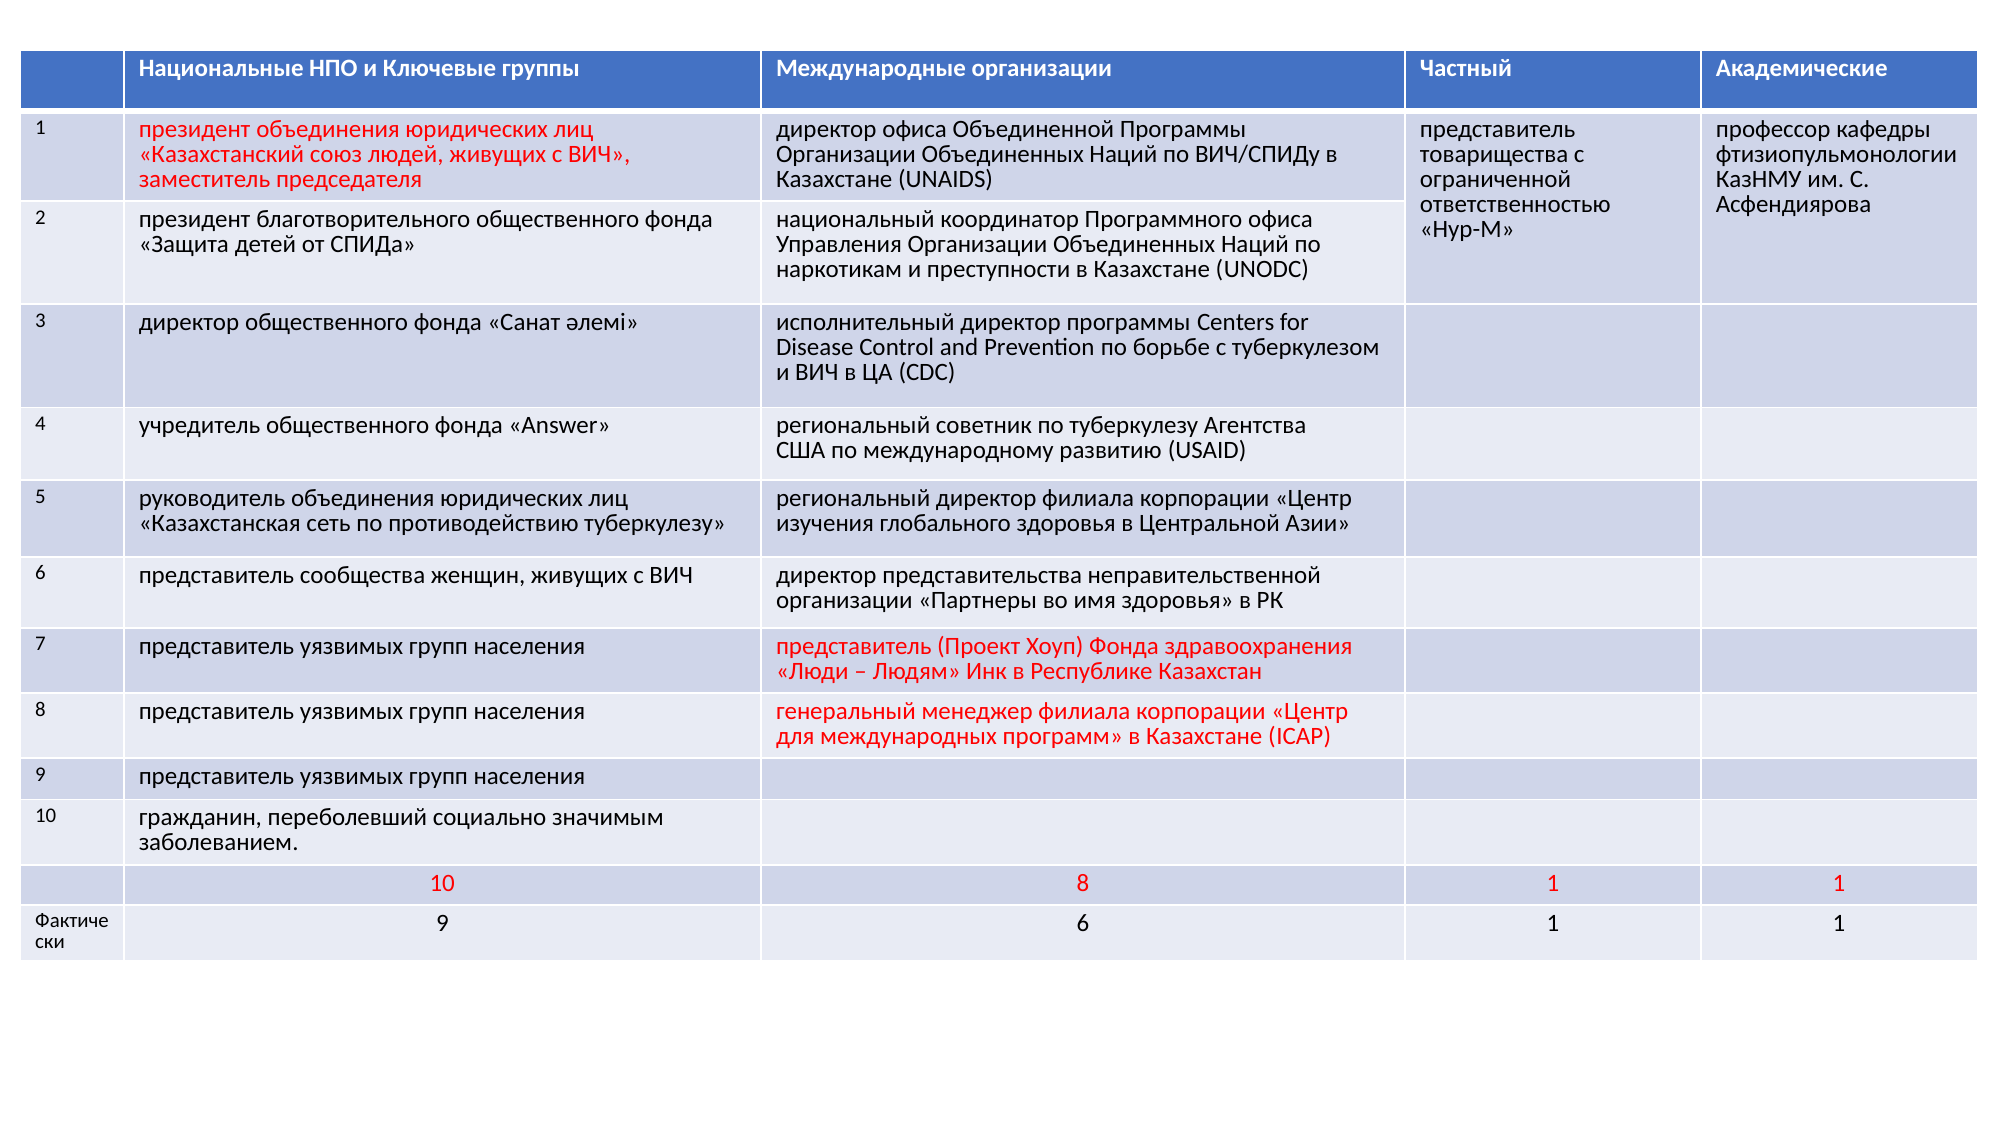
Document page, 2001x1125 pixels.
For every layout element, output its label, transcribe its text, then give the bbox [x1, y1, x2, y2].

table_header Академические [1702, 51, 1977, 108]
table_cell 1 [1406, 906, 1700, 960]
table_cell [762, 800, 1404, 864]
table_cell 8 [762, 866, 1404, 904]
table_cell [1702, 629, 1977, 692]
table_cell региональный директор филиала корпорации «Центр изучения глобального здоровья в Центральной Азии» [762, 481, 1404, 556]
table_cell [1702, 305, 1977, 407]
table_cell [1406, 694, 1700, 757]
table_header Национальные НПО и Ключевые группы [125, 51, 760, 108]
table_cell [1406, 481, 1700, 556]
table_header Частный [1406, 51, 1700, 108]
table_cell 6 [762, 906, 1404, 960]
table_cell 2 [21, 202, 123, 303]
table_cell [1702, 800, 1977, 864]
table_cell президент благотворительного общественного фонда «Защита детей от СПИДа» [125, 202, 760, 303]
table_cell [1406, 558, 1700, 627]
table_cell [1406, 629, 1700, 692]
table_cell 1 [21, 114, 123, 200]
table_header Международные организации [762, 51, 1404, 108]
table_cell представитель сообщества женщин, живущих с ВИЧ [125, 558, 760, 627]
table_cell [1406, 305, 1700, 407]
table_cell национальный координатор Программного офиса Управления Организации Объединенных Наций по наркотикам и преступности в Казахстане (UNODC) [762, 202, 1404, 303]
table_cell представитель (Проект Хоуп) Фонда здравоохранения «Люди – Людям» Инк в Республике Казахстан [762, 629, 1404, 692]
table_cell 8 [21, 694, 123, 757]
table_cell руководитель объединения юридических лиц «Казахстанская сеть по противодействию туберкулезу» [125, 481, 760, 556]
table_cell [1702, 558, 1977, 627]
table_cell 1 [1702, 906, 1977, 960]
table_cell 7 [21, 629, 123, 692]
table_cell Фактически [21, 906, 123, 960]
table_cell 1 [1702, 866, 1977, 904]
table_cell [1406, 800, 1700, 864]
table_cell 9 [125, 906, 760, 960]
table_cell 10 [21, 800, 123, 864]
table_cell профессор кафедры фтизиопульмонологии КазНМУ им. С. Асфендиярова [1702, 114, 1977, 303]
table_cell региональный советник по туберкулезу Агентства США по международному развитию (USAID) [762, 408, 1404, 479]
table_cell гражданин, переболевший социально значимым заболеванием. [125, 800, 760, 864]
table_cell [762, 759, 1404, 799]
table_cell 5 [21, 481, 123, 556]
table_cell генеральный менеджер филиала корпорации «Центр для международных программ» в Казахстане (ICAP) [762, 694, 1404, 757]
table_cell директор офиса Объединенной Программы Организации Объединенных Наций по ВИЧ/СПИДу в Казахстане (UNAIDS) [762, 114, 1404, 200]
table_header [21, 51, 123, 108]
table_cell представитель товарищества с ограниченной ответственностью «Нур-М» [1406, 114, 1700, 303]
table_cell директор представительства неправительственной организации «Партнеры во имя здоровья» в РК [762, 558, 1404, 627]
table_cell [21, 866, 123, 904]
table_cell президент объединения юридических лиц «Казахстанский союз людей, живущих с ВИЧ», заместитель председателя [125, 114, 760, 200]
table_cell учредитель общественного фонда «Answer» [125, 408, 760, 479]
table_cell [1702, 759, 1977, 799]
table_cell 10 [125, 866, 760, 904]
table_cell представитель уязвимых групп населения [125, 759, 760, 799]
table_cell исполнительный директор программы Centers for Disease Control and Prevention по борьбе с туберкулезом и ВИЧ в ЦА (CDC) [762, 305, 1404, 407]
table_cell [1406, 759, 1700, 799]
table_cell 6 [21, 558, 123, 627]
table_cell [1702, 694, 1977, 757]
table_cell представитель уязвимых групп населения [125, 694, 760, 757]
table_cell 1 [1406, 866, 1700, 904]
table_cell 4 [21, 408, 123, 479]
table_cell директор общественного фонда «Санат әлемі» [125, 305, 760, 407]
table_cell 3 [21, 305, 123, 407]
table_cell [1702, 408, 1977, 479]
table_cell [1702, 481, 1977, 556]
table_cell представитель уязвимых групп населения [125, 629, 760, 692]
table_cell [1406, 408, 1700, 479]
table_cell 9 [21, 759, 123, 799]
